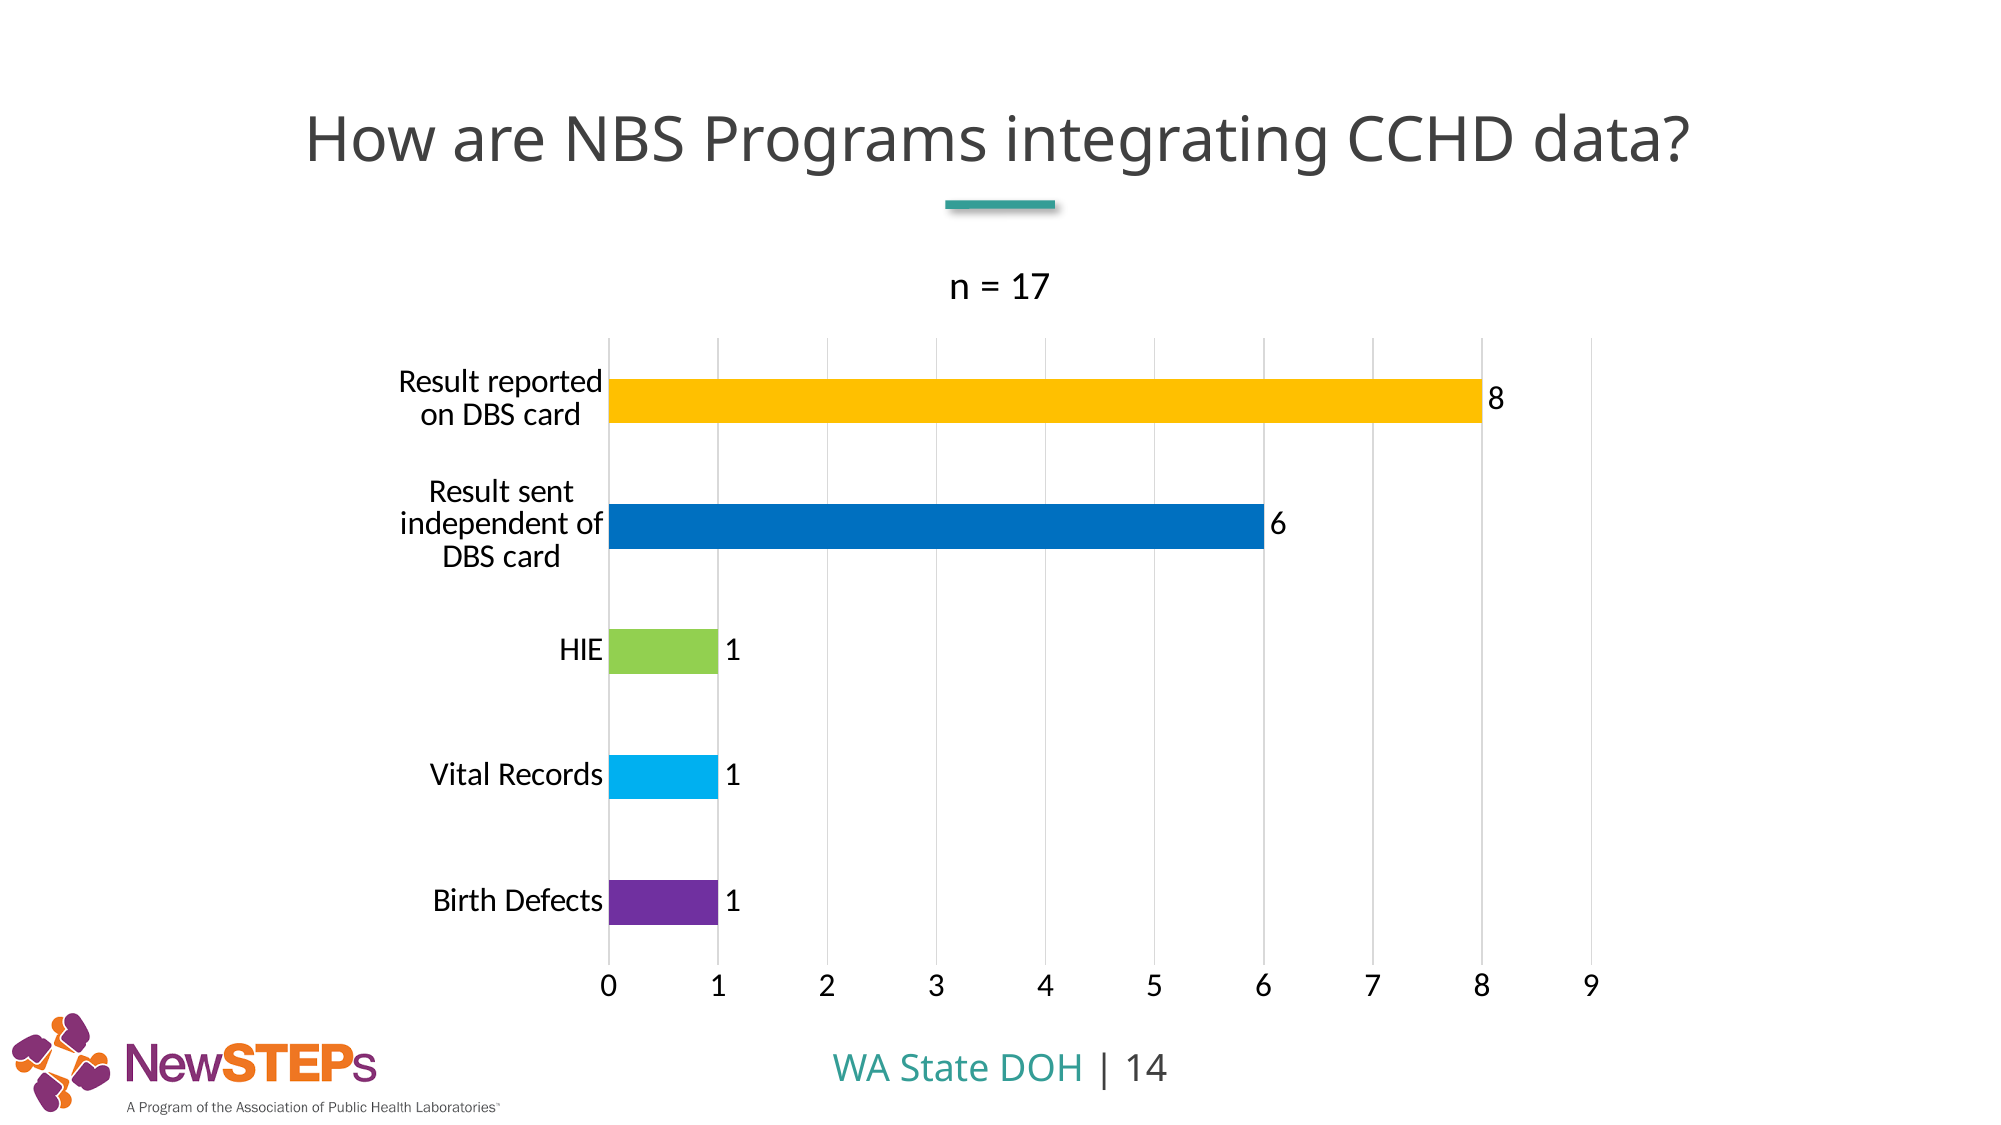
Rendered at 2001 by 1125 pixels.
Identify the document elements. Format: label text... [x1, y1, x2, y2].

list How are NBS Programs integrating CCHD data? [0, 99, 1999, 179]
picture [12, 1013, 500, 1115]
chart [374, 232, 1625, 1021]
